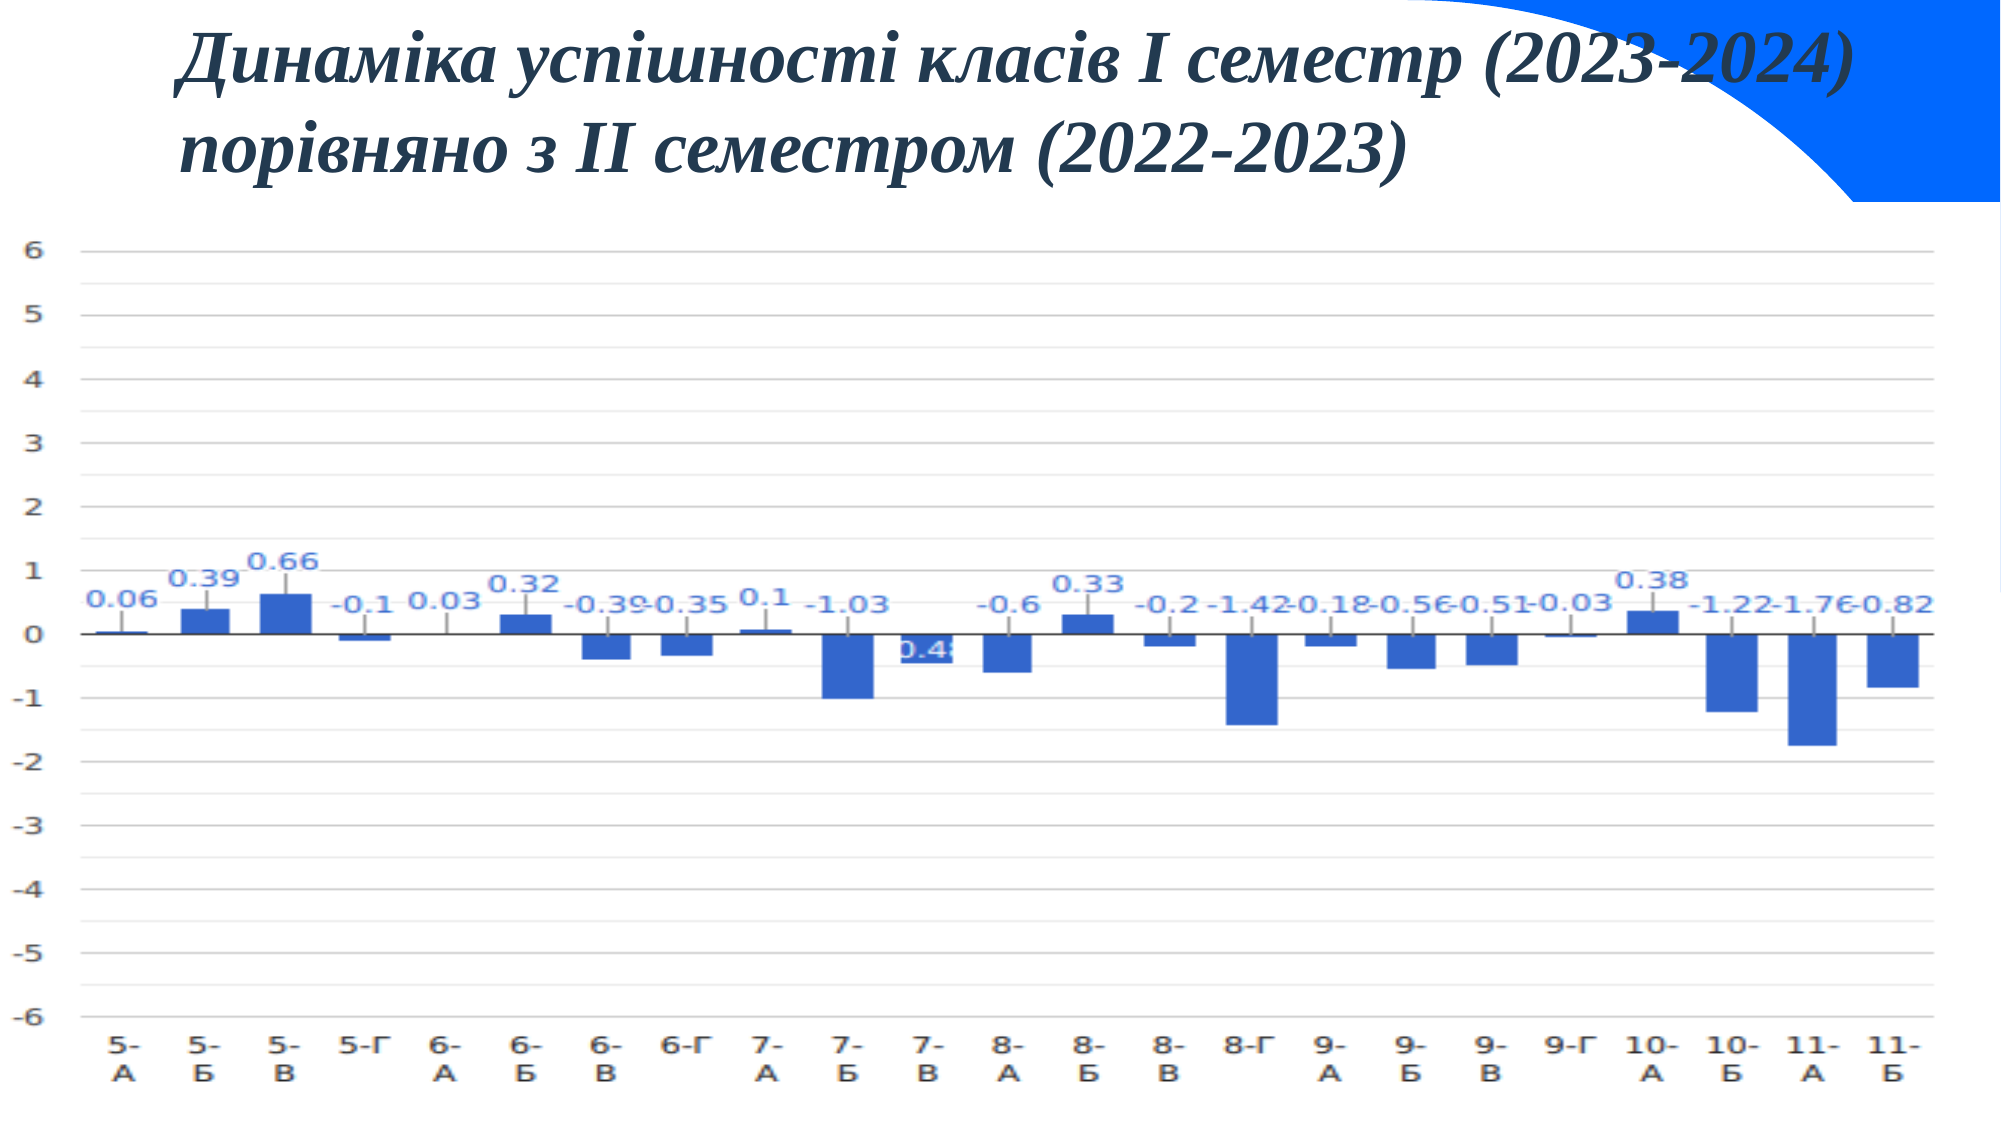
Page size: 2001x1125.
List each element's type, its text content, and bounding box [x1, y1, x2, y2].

picture [0, 202, 2000, 1125]
text_box Динаміка успішності класів I семестр (2023-2024) порівняно з II семестром (2022-2023) [164, 0, 2000, 195]
